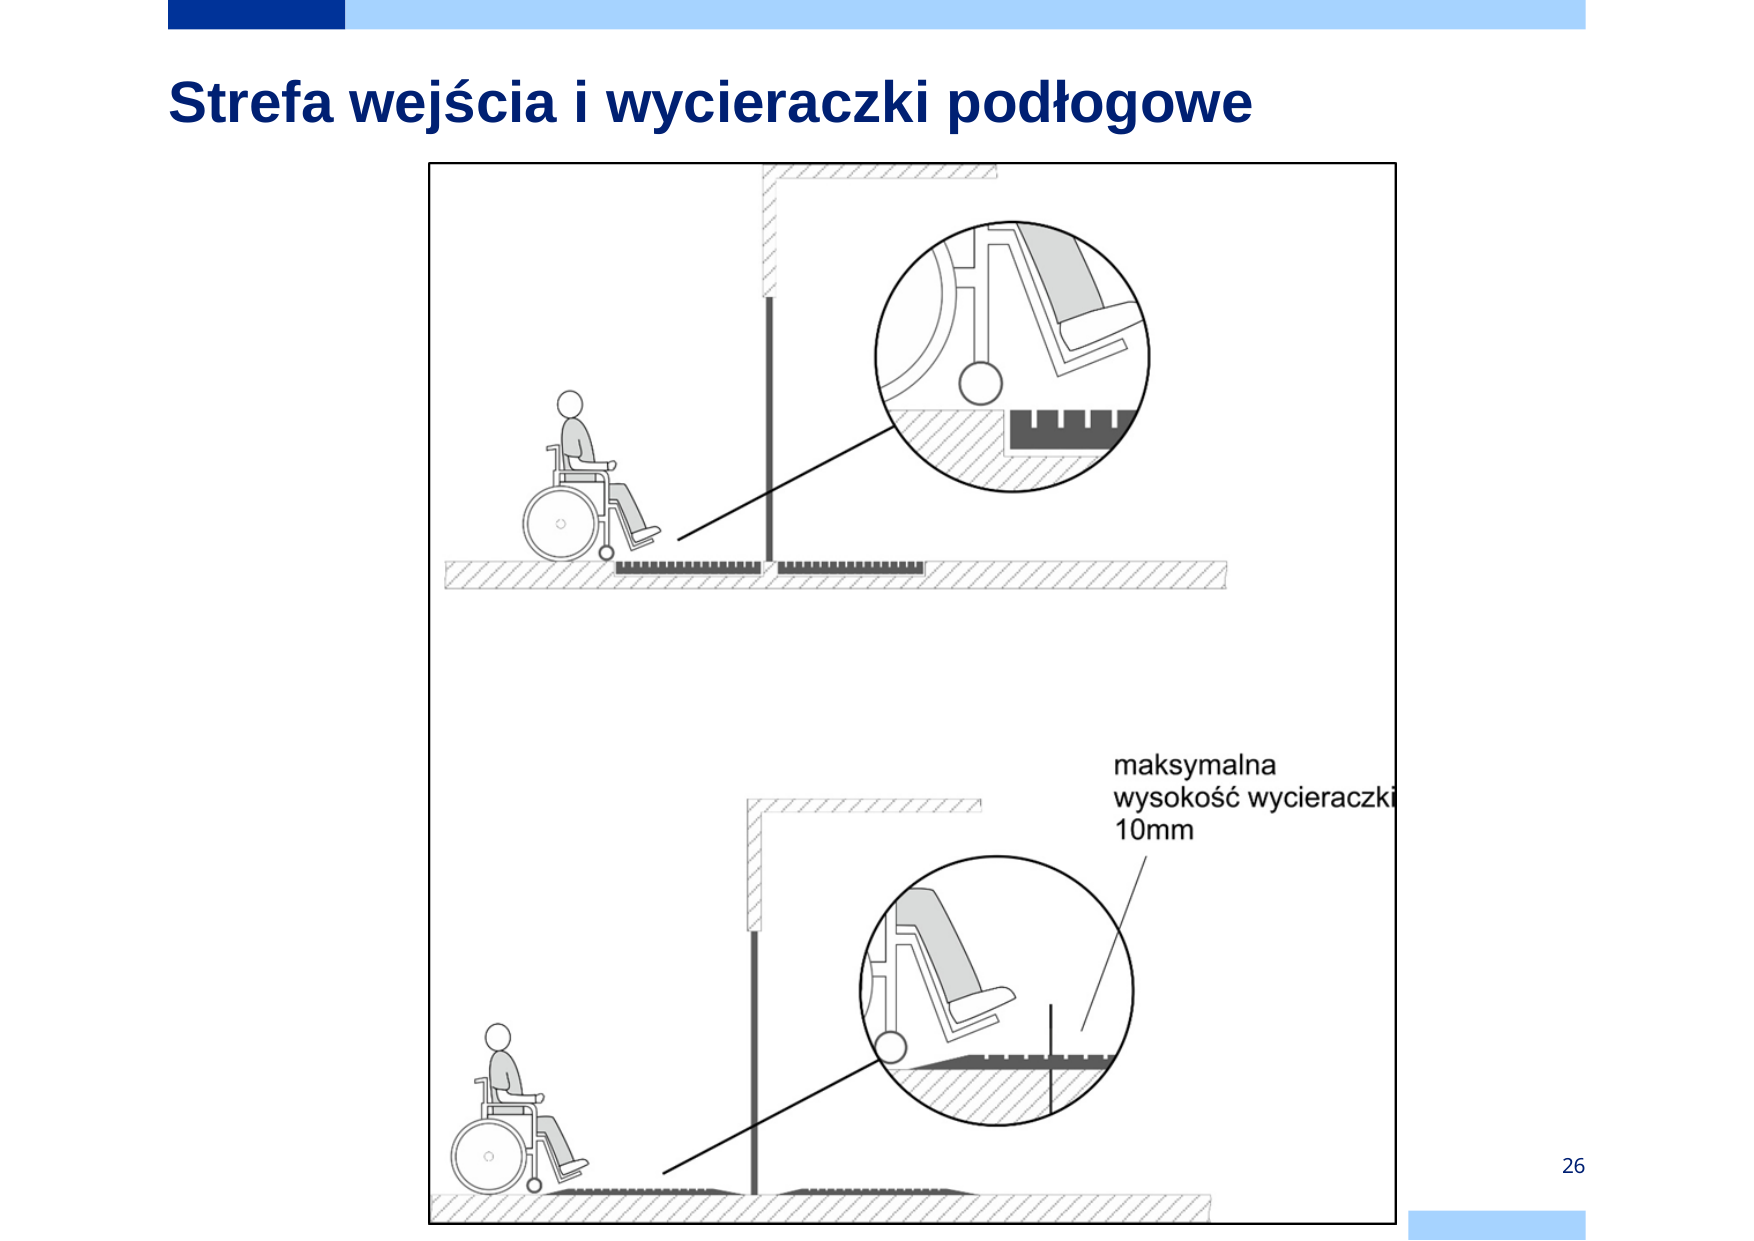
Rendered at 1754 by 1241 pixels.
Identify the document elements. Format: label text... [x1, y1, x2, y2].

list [427, 162, 1397, 1225]
slide_number 26 [1408, 1151, 1586, 1182]
title Strefa wejścia i wycieraczki podłogowe [168, 59, 1586, 172]
